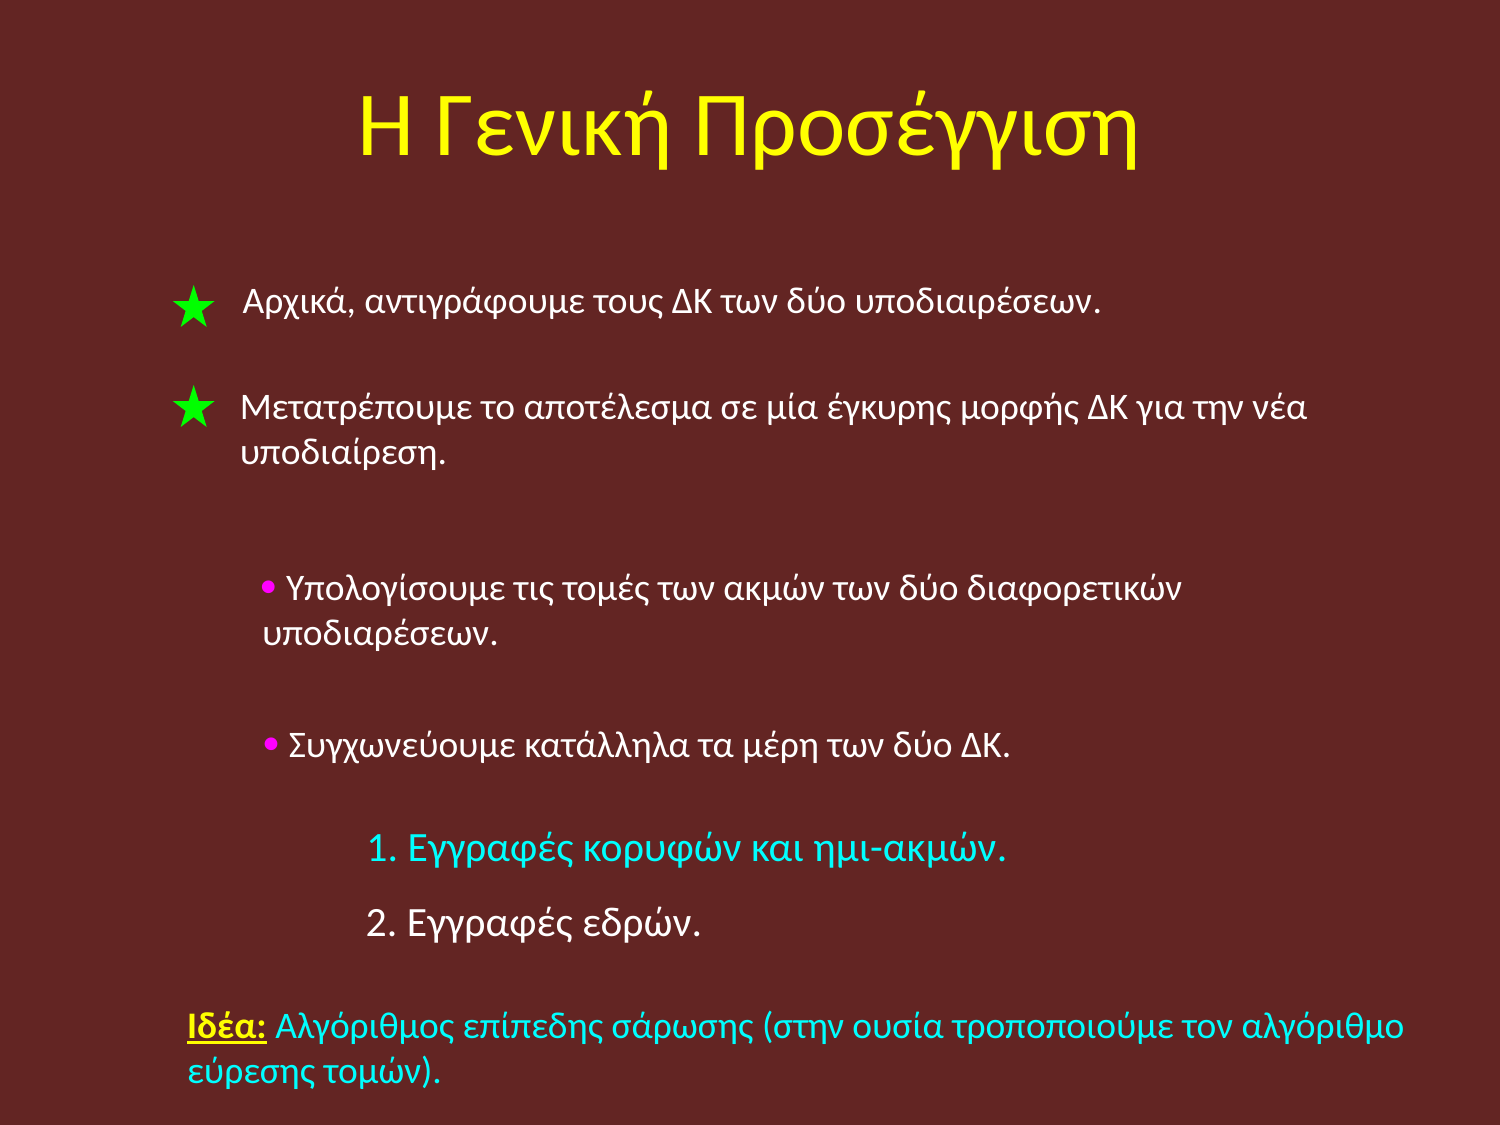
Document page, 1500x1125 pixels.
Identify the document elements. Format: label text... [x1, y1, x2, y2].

text_box [174, 287, 213, 325]
text_box Η Γενική Προσέγγιση [112, 24, 1388, 213]
text_box 2. Εγγραφές εδρών. [350, 887, 718, 953]
text_box Αρχικά, αντιγράφουμε τους ΔΚ των δύο υποδιαιρέσεων. [227, 268, 1118, 329]
text_box  Συγχωνεύουμε κατάλληλα τα μέρη των δύο ΔΚ. [249, 712, 1325, 773]
text_box 1. Εγγραφές κορυφών και ημι-ακμών. [351, 812, 1023, 878]
text_box Ιδέα: Αλγόριθμος επίπεδης σάρωσης (στην ουσία τροποποιούμε τον αλγόριθμο εύρεσης τομών). [172, 993, 1450, 1099]
text_box [174, 387, 213, 425]
text_box  Υπολογίσουμε τις τομές των ακμών των δύο διαφορετικών υποδιαρέσεων. [247, 555, 1313, 661]
text_box Μετατρέπουμε το αποτέλεσμα σε μία έγκυρης μορφής ΔΚ για την νέα υποδιαίρεση. [224, 374, 1363, 480]
